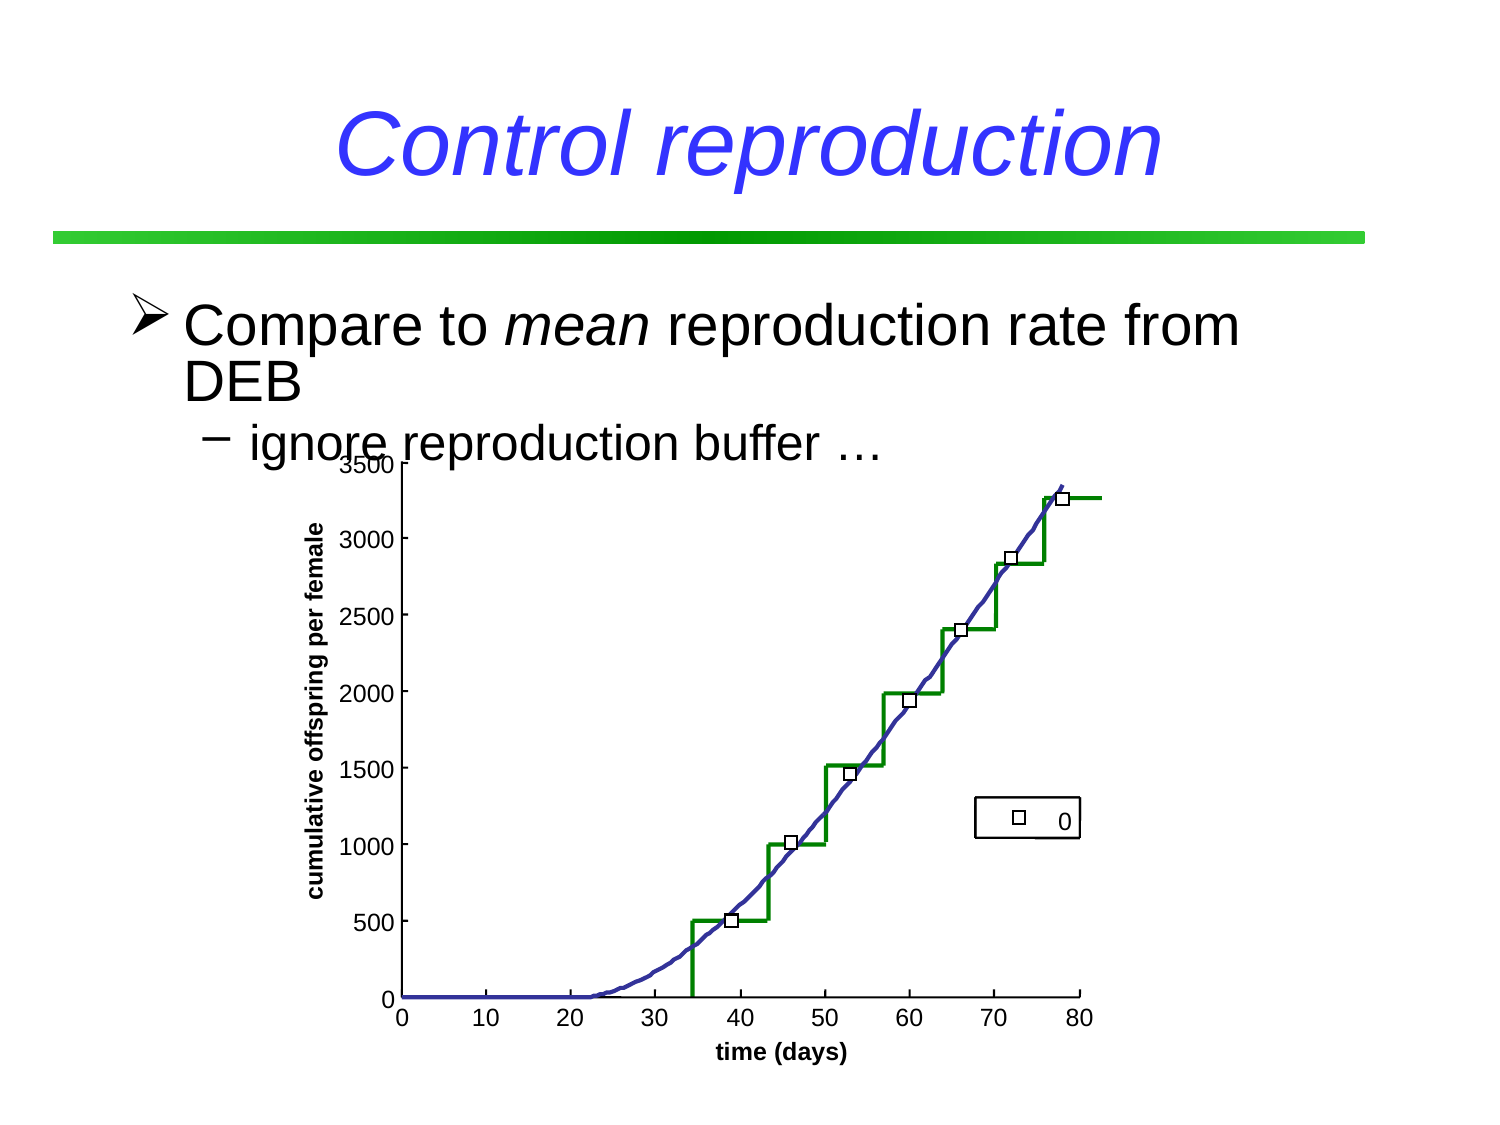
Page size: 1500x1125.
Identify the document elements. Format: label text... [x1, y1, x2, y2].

text_box 3000 [338, 523, 395, 554]
title Control reproduction [74, 44, 1426, 233]
text_box 80 [1065, 1006, 1094, 1032]
text_box 20 [556, 1006, 585, 1032]
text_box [1067, 497, 1102, 998]
text_box 3500 [338, 448, 395, 479]
text_box 50 [810, 1007, 839, 1032]
text_box [398, 1003, 405, 1012]
list Compare to mean reproduction rate from DEB ignore reproduction buffer … [112, 292, 1388, 398]
text_box 40 [726, 1007, 755, 1032]
text_box 10 [471, 1006, 500, 1032]
text_box 60 [895, 1007, 924, 1032]
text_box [401, 484, 1063, 998]
text_box 0 [381, 983, 396, 1014]
text_box cumulative offspring per female [297, 522, 328, 901]
text_box 0 [395, 1001, 410, 1032]
text_box 2500 [338, 600, 395, 631]
text_box time (days) [715, 1035, 848, 1066]
text_box 1000 [338, 830, 395, 861]
text_box 1500 [338, 753, 395, 784]
text_box 70 [979, 1007, 1008, 1032]
text_box 500 [353, 906, 396, 937]
text_box 30 [640, 1006, 669, 1032]
text_box 2000 [338, 677, 395, 707]
